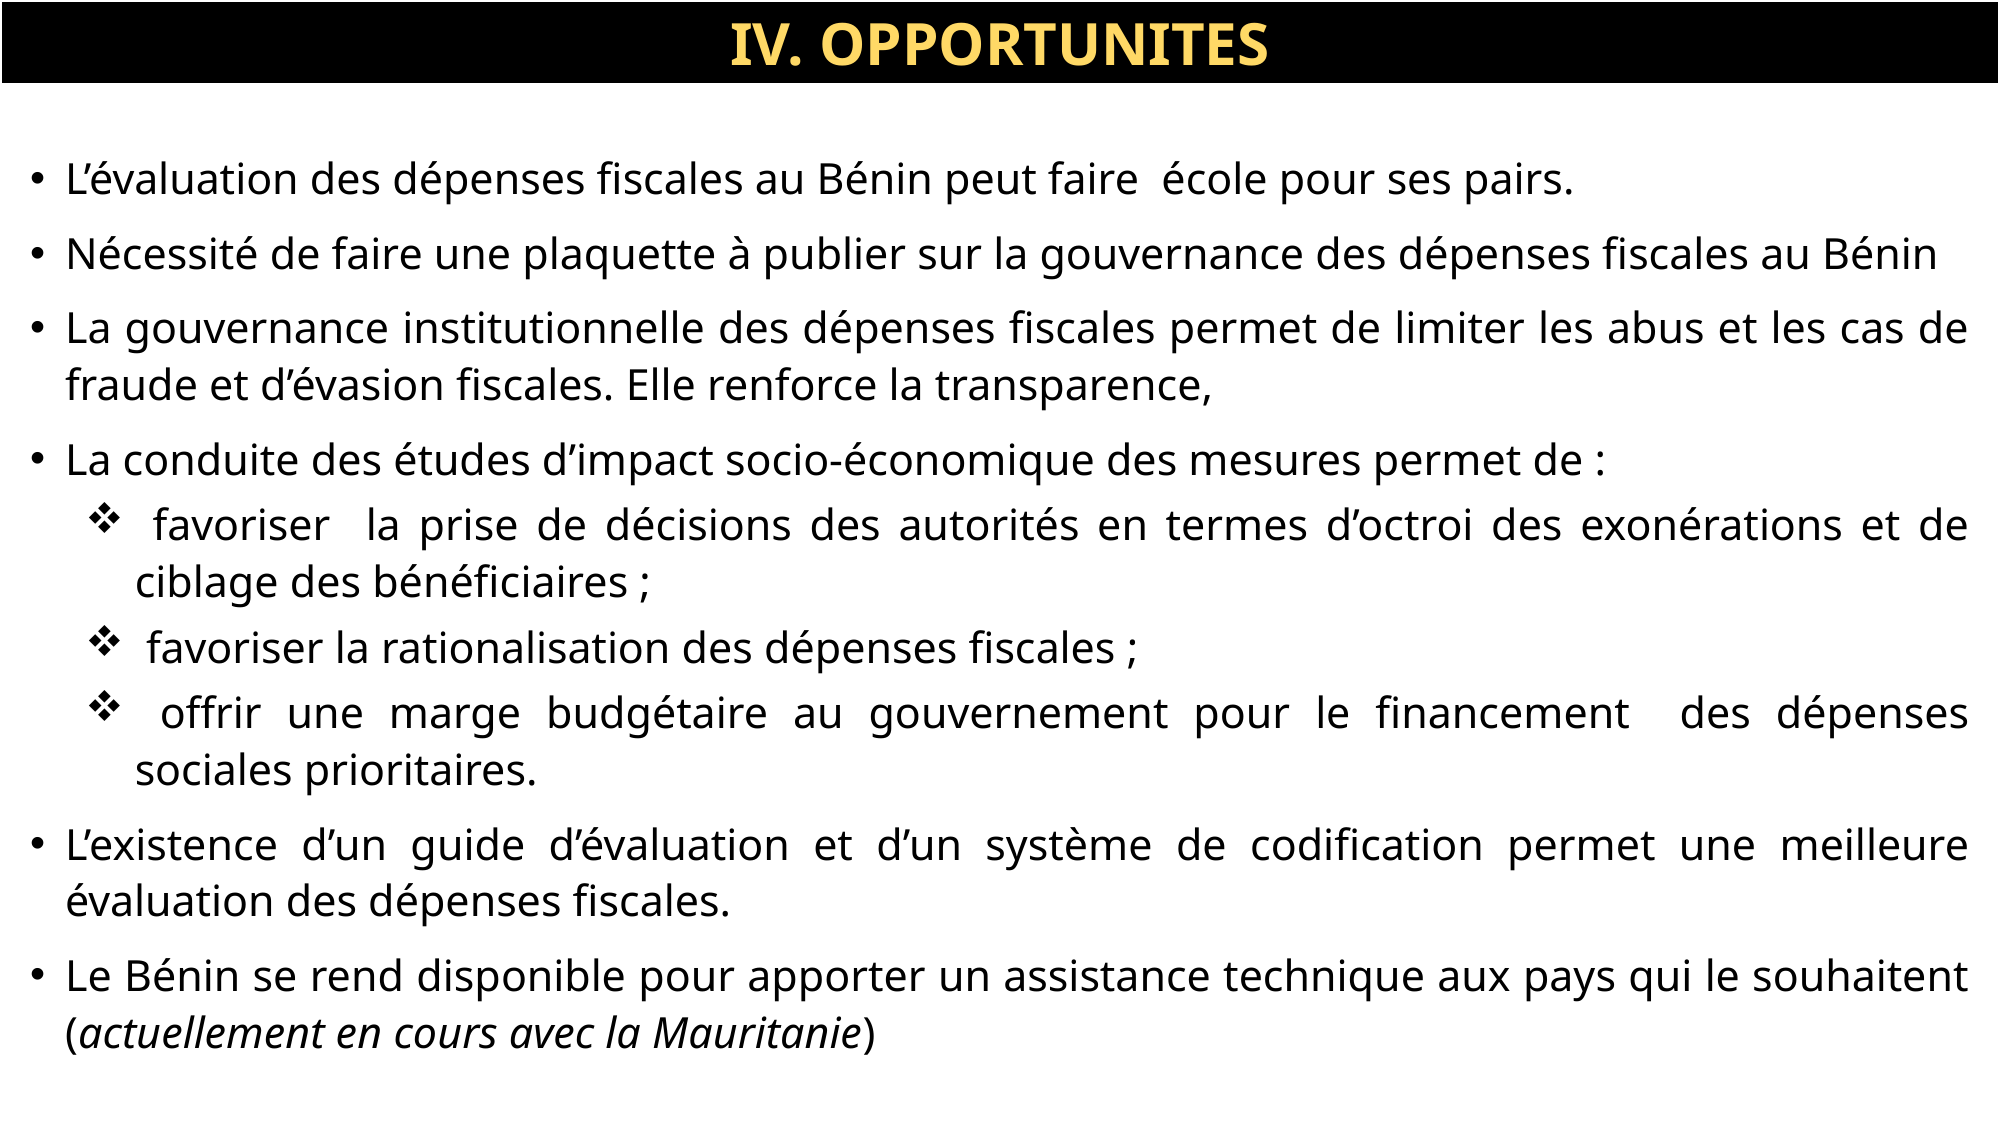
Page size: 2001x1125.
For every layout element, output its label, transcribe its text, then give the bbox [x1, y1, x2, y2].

text_box L’évaluation des dépenses fiscales au Bénin peut faire école pour ses pairs. Nécessité de faire une plaquette à publier sur la gouvernance des dépenses fiscales au Bénin La gouvernance institutionnelle des dépenses fiscales permet de limiter les abus et les cas de fraude et d’évasion fiscales. Elle renforce la transparence, La conduite des études d’impact socio-économique des mesures permet de : favoriser la prise de décisions des autorités en termes d’octroi des exonérations et de ciblage des bénéficiaires ; favoriser la rationalisation des dépenses fiscales ; offrir une marge budgétaire au gouvernement pour le financement des dépenses sociales prioritaires. L’existence d’un guide d’évaluation et d’un système de codification permet une meilleure évaluation des dépenses fiscales. Le Bénin se rend disponible pour apporter un assistance technique aux pays qui le souhaitent (actuellement en cours avec la Mauritanie) [15, 139, 1985, 1083]
text_box IV. OPPORTUNITES [0, 0, 2000, 86]
